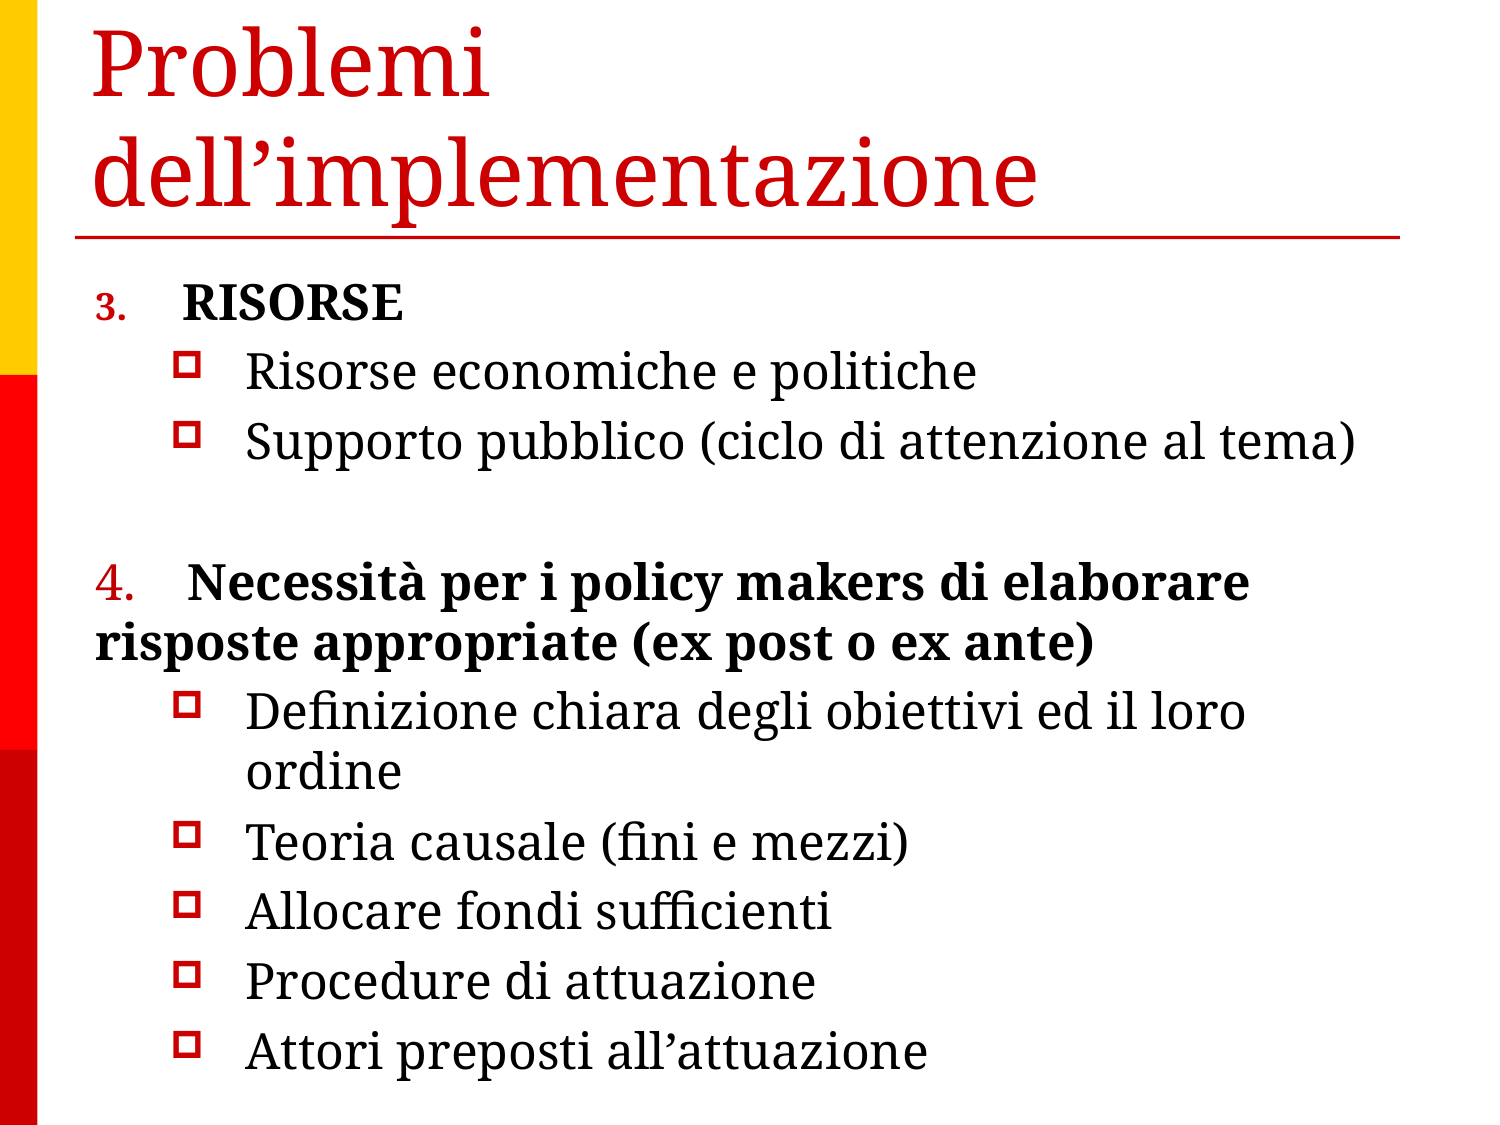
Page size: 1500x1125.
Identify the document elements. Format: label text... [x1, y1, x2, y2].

title Problemi dell’implementazione [75, 45, 1425, 233]
list RISORSE Risorse economiche e politiche Supporto pubblico (ciclo di attenzione al tema) 4. Necessità per i policy makers di elaborare risposte appropriate (ex post o ex ante) Definizione chiara degli obiettivi ed il loro ordine Teoria causale (fini e mezzi) Allocare fondi sufficienti Procedure di attuazione Attori preposti all’attuazione [80, 262, 1431, 1088]
